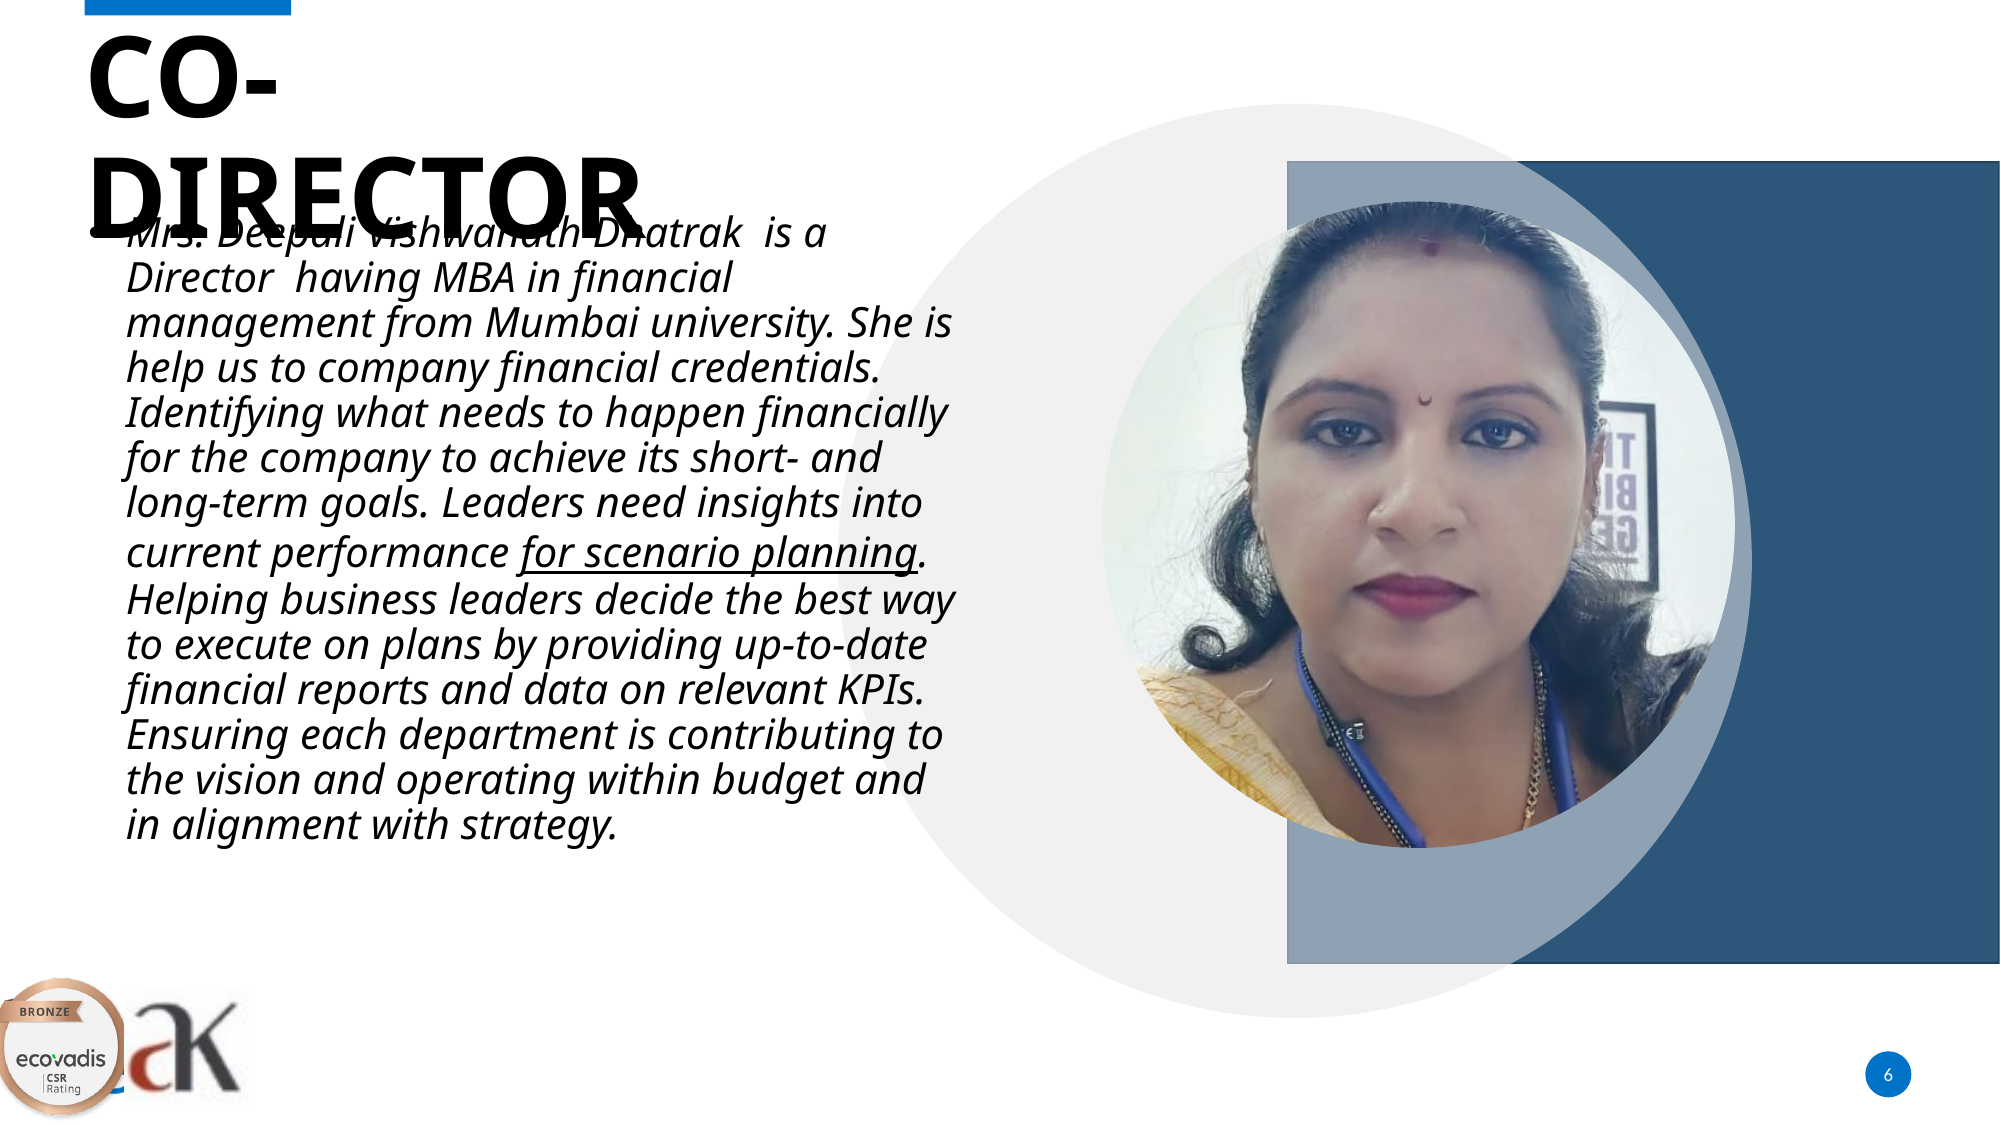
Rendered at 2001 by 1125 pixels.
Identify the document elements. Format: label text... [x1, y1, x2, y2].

picture [1102, 201, 1735, 848]
slide_number 6 [1864, 1059, 1913, 1090]
list Mrs. Deepali Vishwanath Dhatrak is a Director having MBA in financial management from Mumbai university. She is help us to company financial credentials. Identifying what needs to happen financially for the company to achieve its short- and long-term goals. Leaders need insights into current performance for scenario planning. Helping business leaders decide the best way to execute on plans by providing up-to-date financial reports and data on relevant KPIs. Ensuring each department is contributing to the vision and operating within budget and in alignment with strategy. [88, 211, 961, 1014]
title Co-director [84, 81, 805, 202]
picture [0, 970, 254, 1125]
